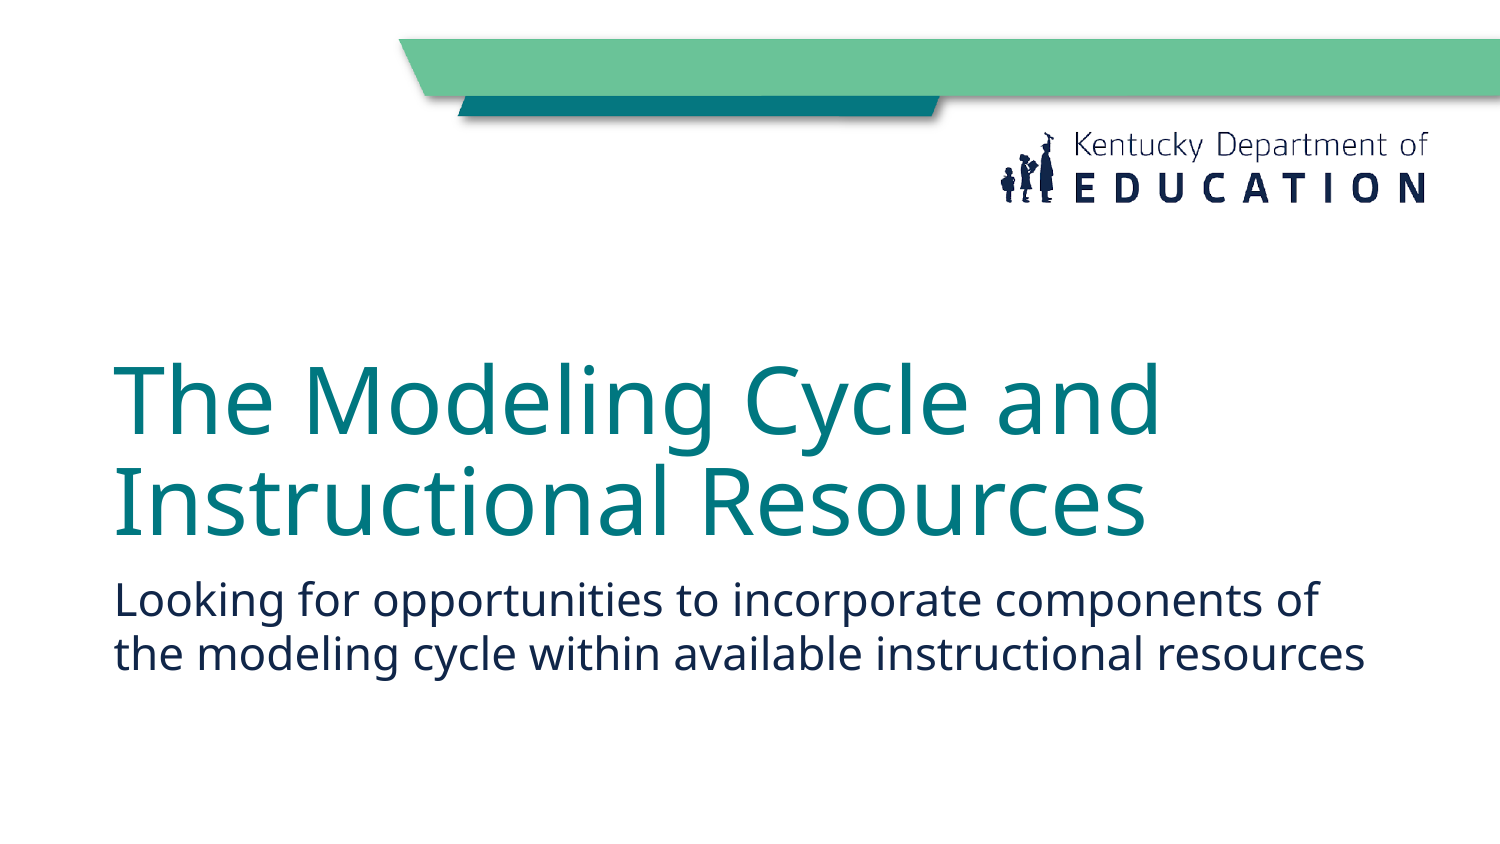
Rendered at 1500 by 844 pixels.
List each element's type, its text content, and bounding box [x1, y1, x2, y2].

title The Modeling Cycle and Instructional Resources [102, 210, 1397, 562]
picture [0, 0, 1500, 844]
list Looking for opportunities to incorporate components of the modeling cycle within available instructional resources [102, 564, 1397, 750]
